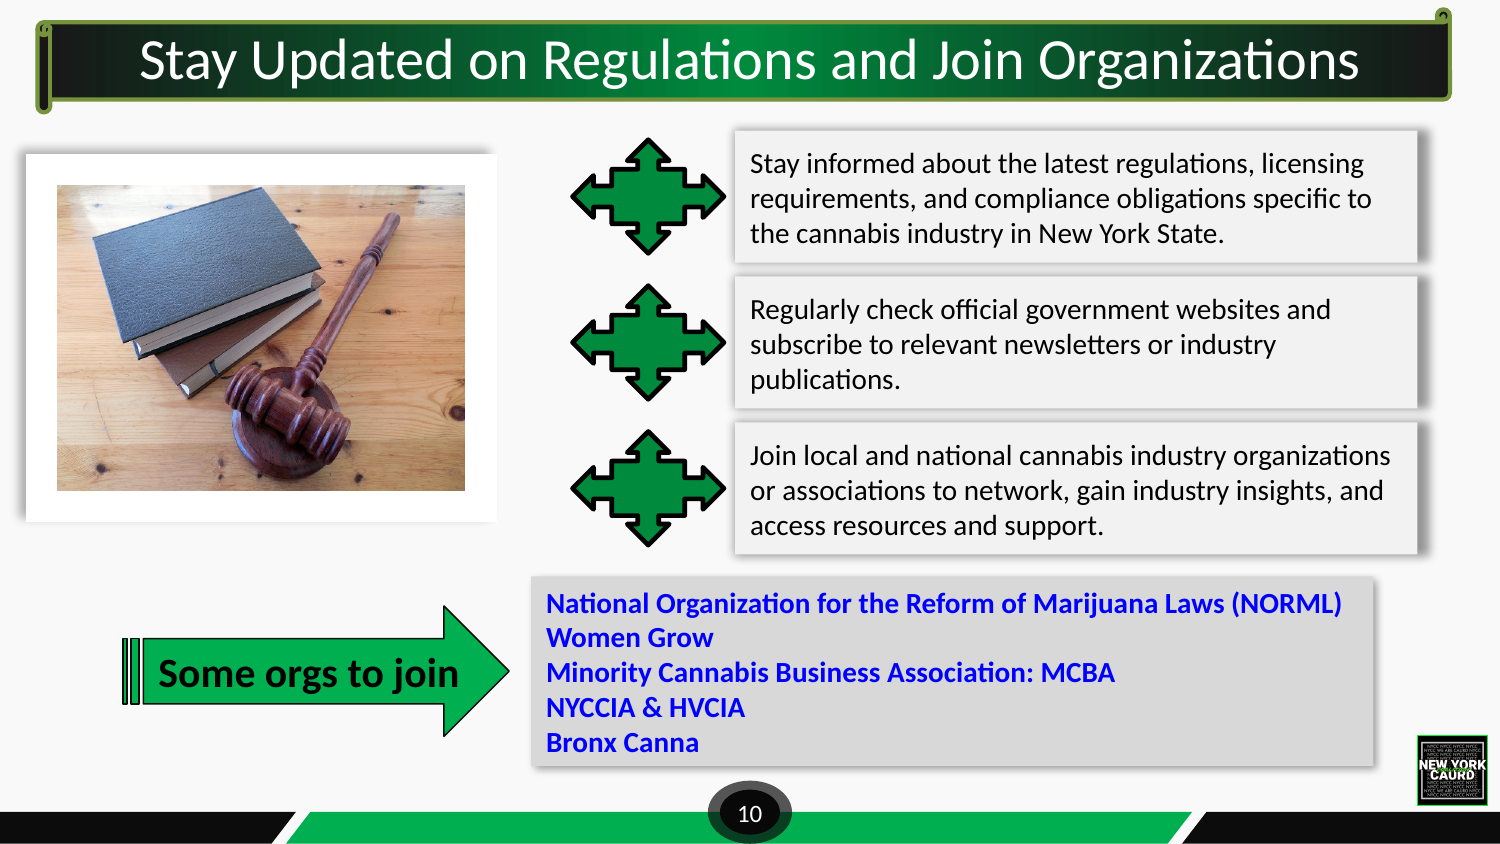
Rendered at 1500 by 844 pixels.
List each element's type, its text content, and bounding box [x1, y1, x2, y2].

text_box Join local and national cannabis industry organizations or associations to network, gain industry insights, and access resources and support. [735, 422, 1418, 555]
text_box Regularly check official government websites and subscribe to relevant newsletters or industry publications. [735, 276, 1418, 409]
text_box [572, 139, 725, 254]
text_box [572, 285, 725, 400]
text_box [572, 431, 725, 546]
picture [57, 184, 466, 492]
text_box Some orgs to join [143, 606, 510, 737]
text_box Stay Updated on Regulations and Join Organizations [44, 20, 1456, 102]
text_box Some orgs to join [131, 638, 140, 704]
picture [1417, 735, 1488, 806]
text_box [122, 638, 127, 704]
slide_number 10 [714, 789, 785, 835]
text_box National Organization for the Reform of Marijuana Laws (NORML) Women Grow Minority Cannabis Business Association: MCBA NYCCIA & HVCIA Bronx Canna [531, 576, 1374, 767]
text_box Stay informed about the latest regulations, licensing requirements, and compliance obligations specific to the cannabis industry in New York State. [735, 130, 1418, 263]
